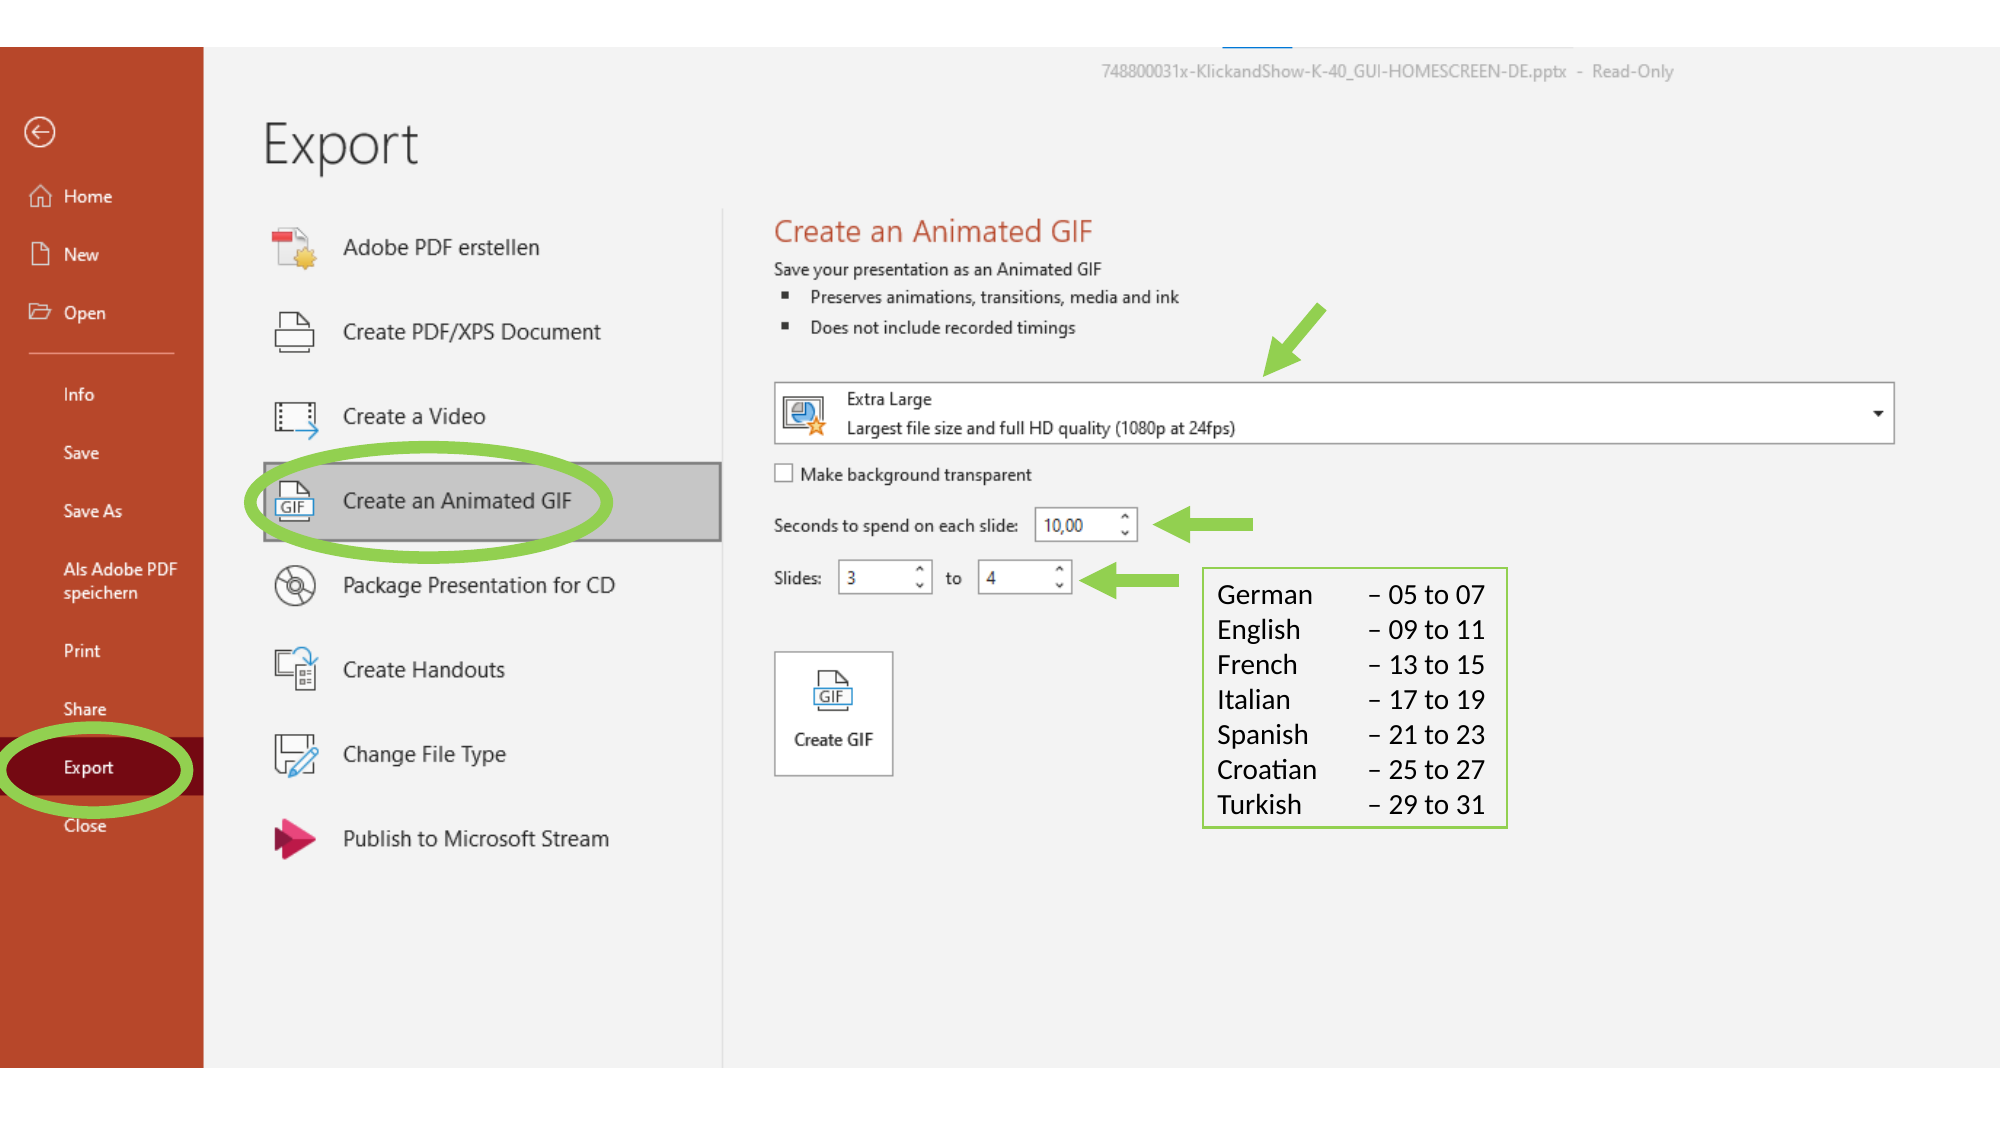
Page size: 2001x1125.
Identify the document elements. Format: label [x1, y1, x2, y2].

text_box [1262, 306, 1322, 377]
list [0, 47, 2000, 1068]
